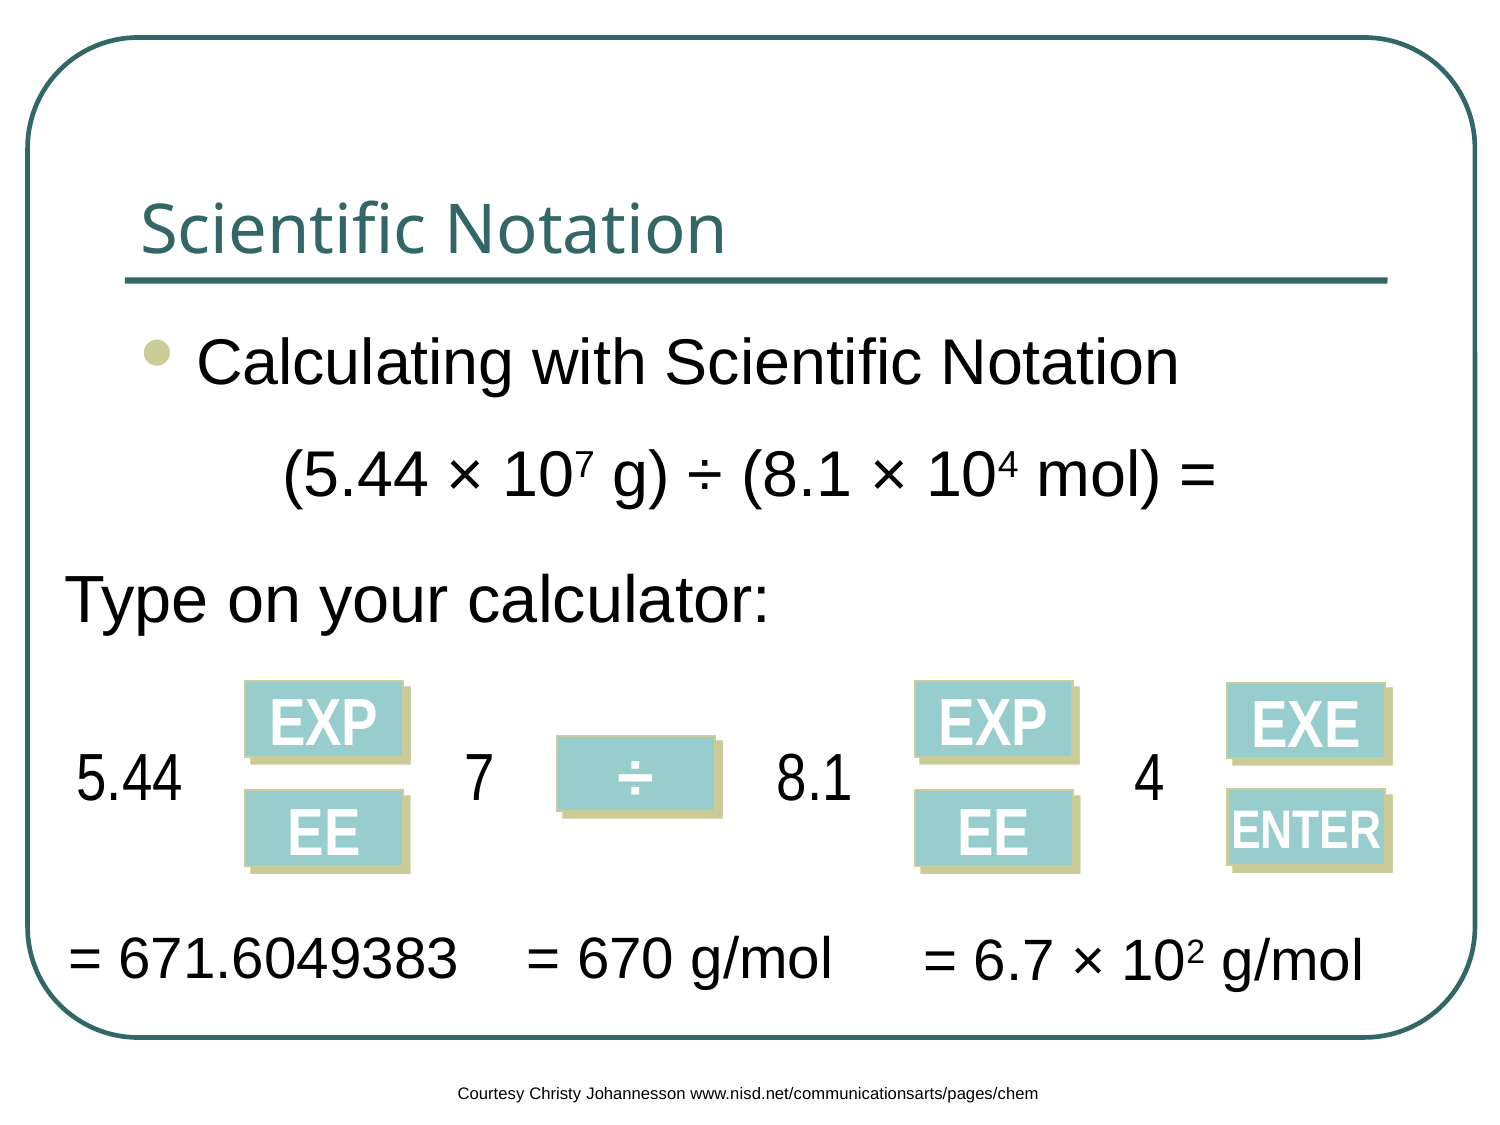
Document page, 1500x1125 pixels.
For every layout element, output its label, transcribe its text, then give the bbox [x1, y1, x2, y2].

list Calculating with Scientific Notation [124, 312, 1388, 419]
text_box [244, 680, 404, 867]
text_box = 671.6049383 [53, 912, 475, 998]
title Scientific Notation [124, 87, 1388, 276]
text_box Type on your calculator: [49, 548, 787, 644]
text_box 7 [450, 725, 511, 821]
text_box 5.44 [61, 725, 199, 821]
text_box (5.44 × 107 g) ÷ (8.1 × 104 mol) = [151, 393, 1349, 575]
text_box ÷ [557, 735, 715, 812]
text_box = 670 g/mol [512, 912, 849, 998]
text_box 4 [1119, 726, 1181, 821]
text_box = 6.7 × 102 g/mol [908, 914, 1413, 1000]
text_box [914, 680, 1074, 867]
text_box Courtesy Christy Johannesson www.nisd.net/communicationsarts/pages/chem [442, 1075, 1055, 1125]
text_box 8.1 [762, 725, 869, 821]
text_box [1227, 682, 1386, 866]
